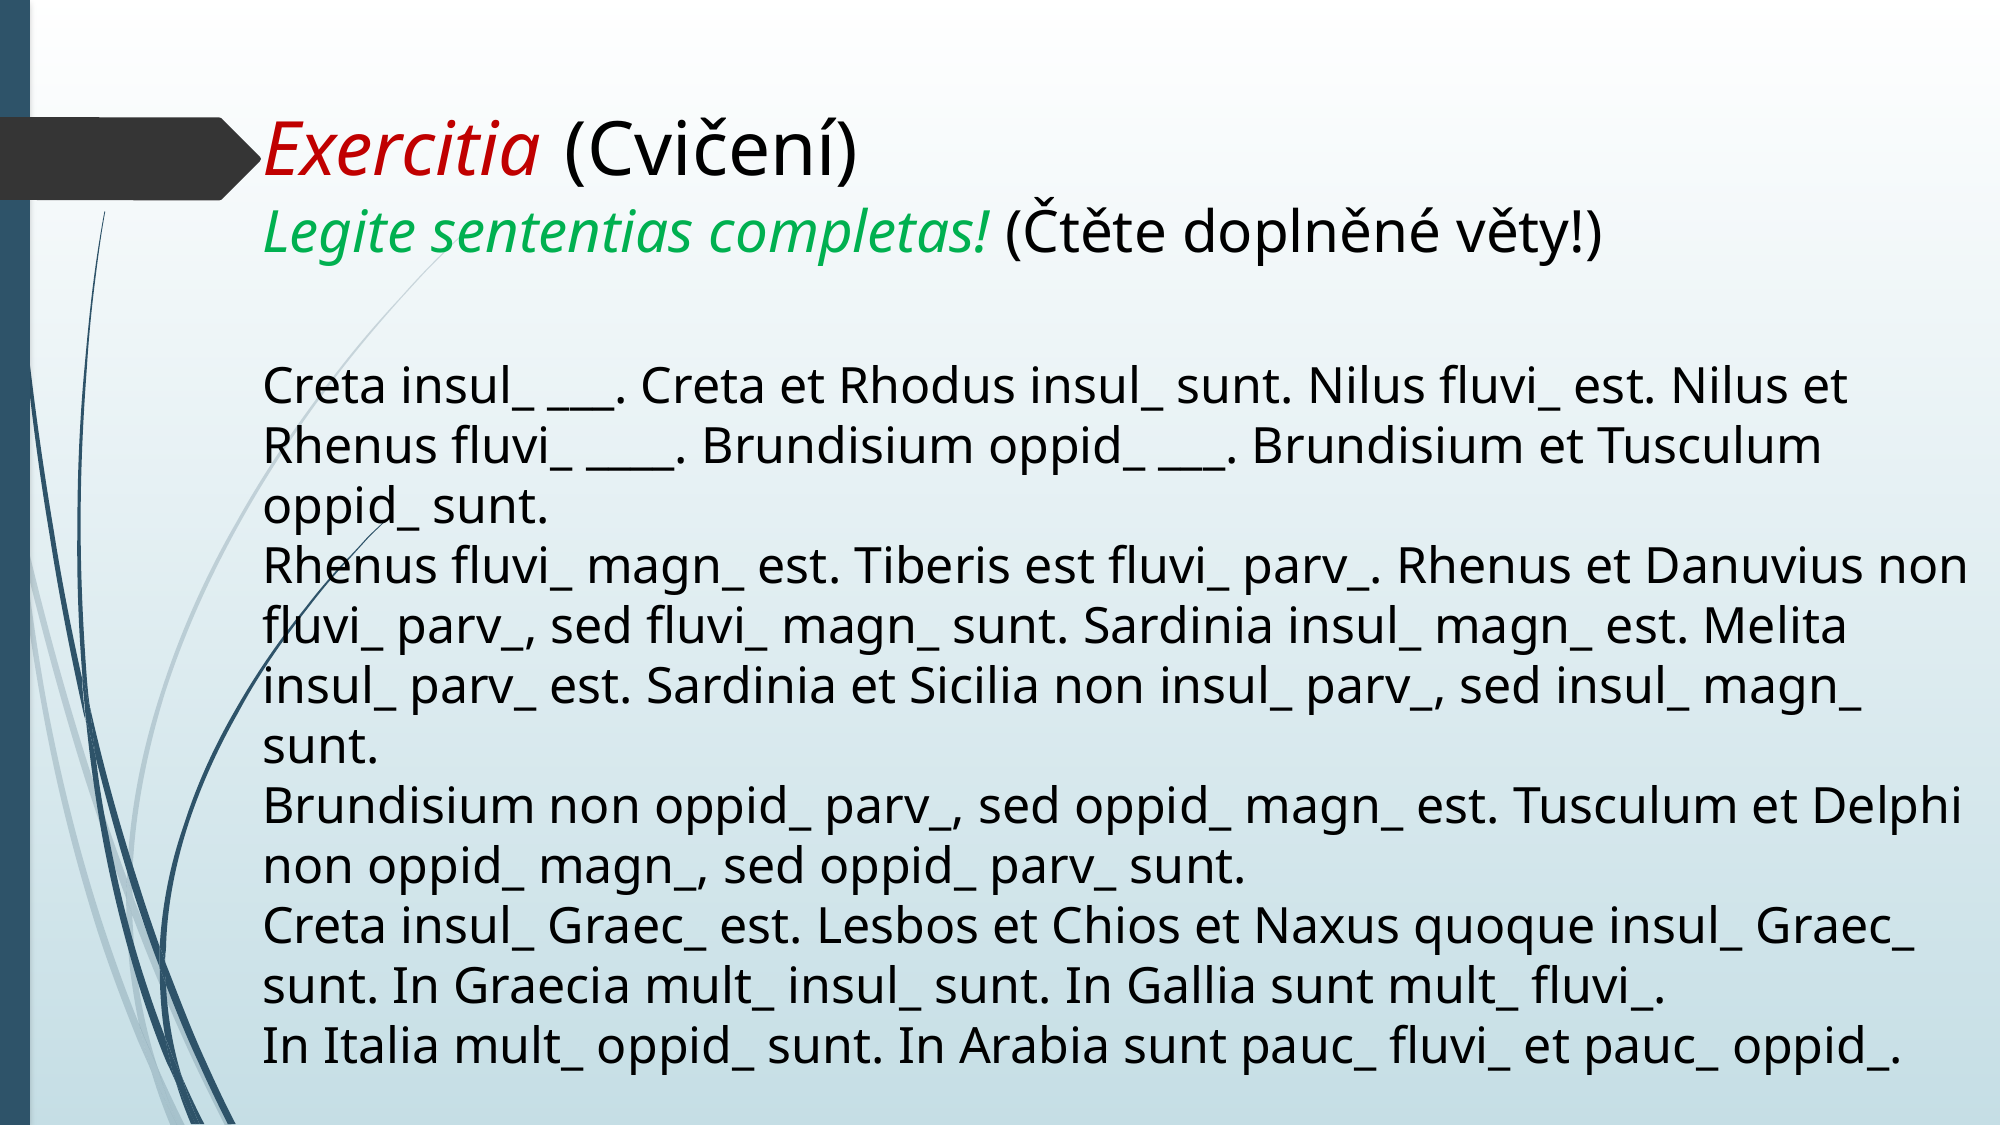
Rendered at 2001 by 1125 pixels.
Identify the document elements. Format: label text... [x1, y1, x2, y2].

text_box Exercitia (Cvičení) Legite sententias completas! (Čtěte doplněné věty!) Creta insul_ ___. Creta et Rhodus insul_ sunt. Nilus fluvi_ est. Nilus et Rhenus fluvi_ ____. Brundisium oppid_ ___. Brundisium et Tusculum oppid_ sunt. Rhenus fluvi_ magn_ est. Tiberis est fluvi_ parv_. Rhenus et Danuvius non fluvi_ parv_, sed fluvi_ magn_ sunt. Sardinia insul_ magn_ est. Melita insul_ parv_ est. Sardinia et Sicilia non insul_ parv_, sed insul_ magn_ sunt. Brundisium non oppid_ parv_, sed oppid_ magn_ est. Tusculum et Delphi non oppid_ magn_, sed oppid_ parv_ sunt. Creta insul_ Graec_ est. Lesbos et Chios et Naxus quoque insul_ Graec_ sunt. In Graecia mult_ insul_ sunt. In Gallia sunt mult_ fluvi_. In Italia mult_ oppid_ sunt. In Arabia sunt pauc_ fluvi_ et pauc_ oppid_. [247, 76, 2000, 1081]
